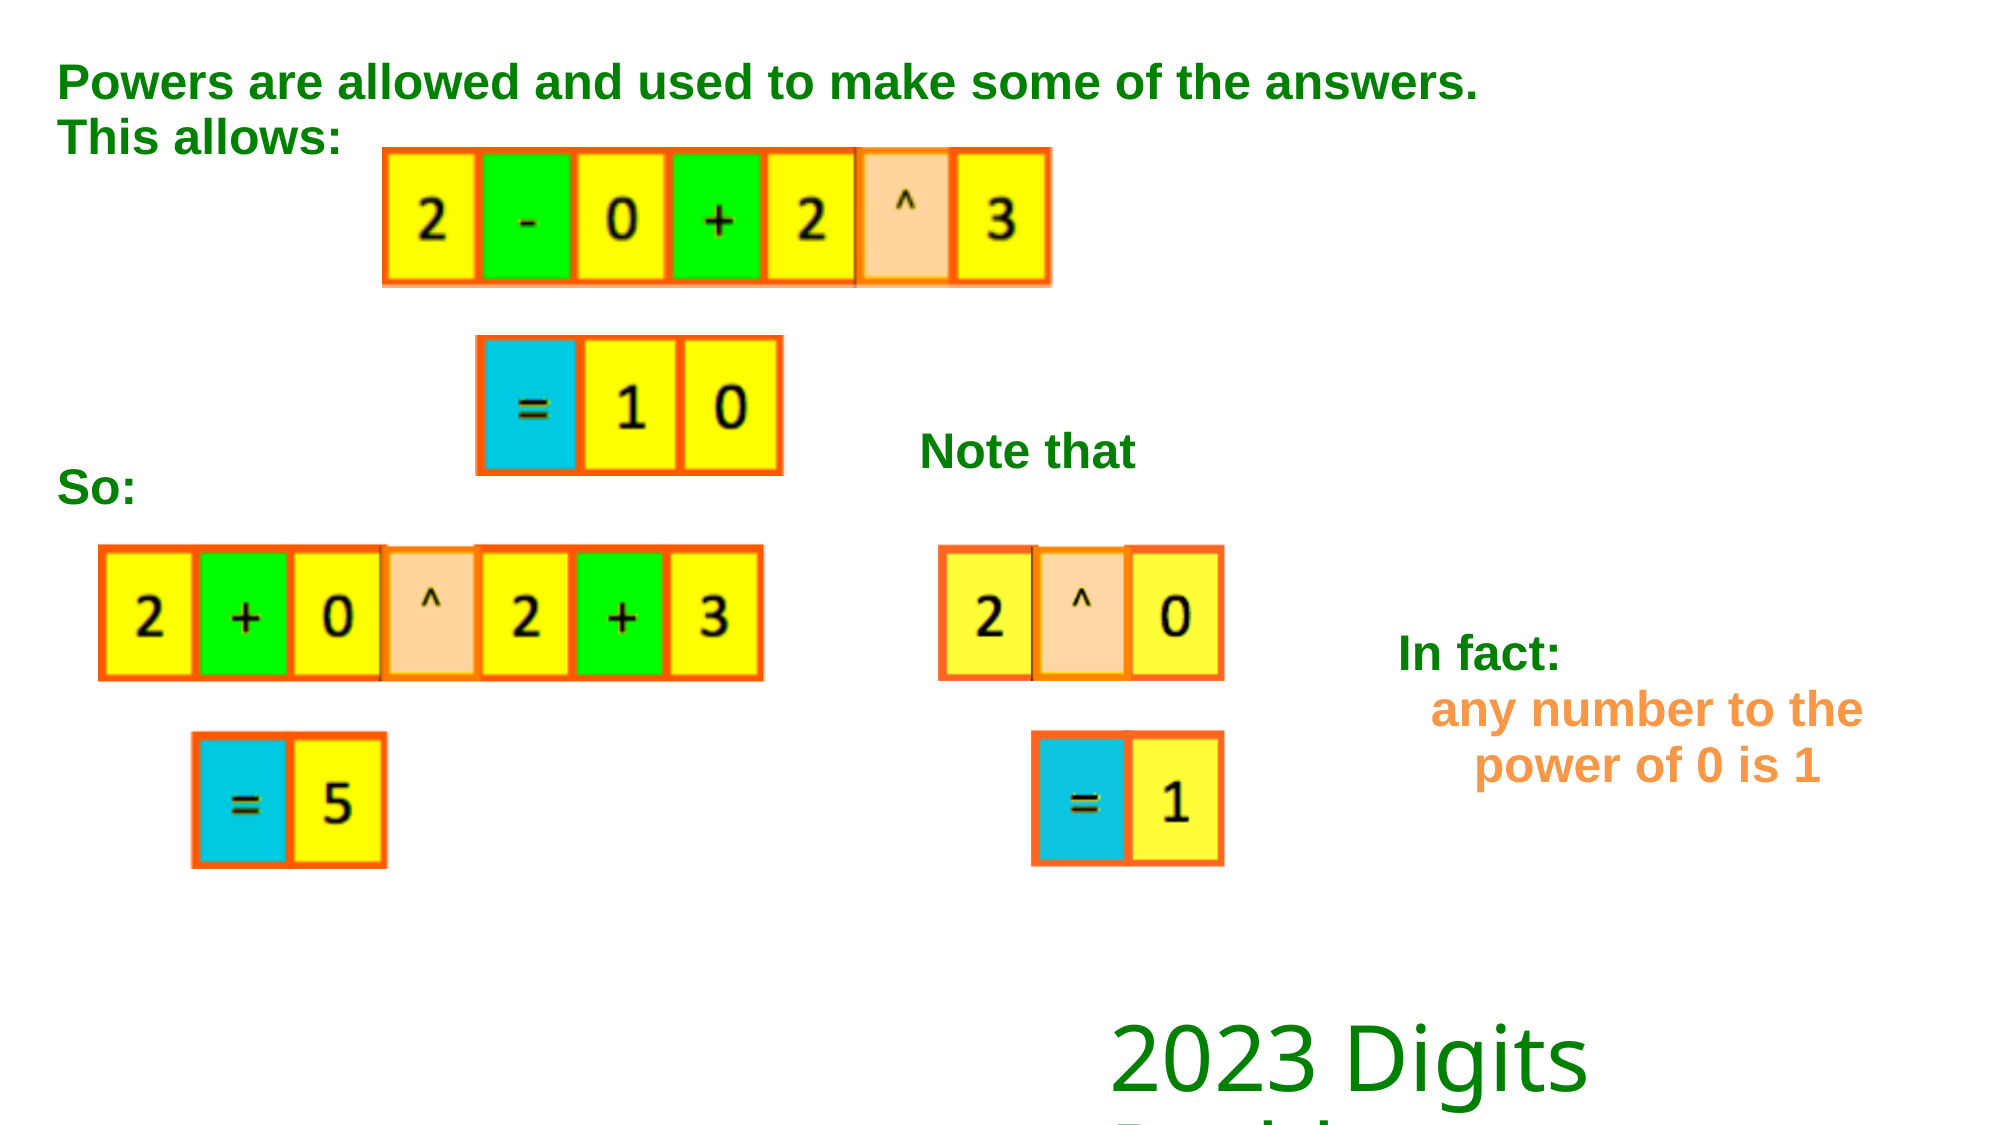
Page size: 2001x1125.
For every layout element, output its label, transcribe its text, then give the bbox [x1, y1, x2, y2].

table_header So: [42, 452, 155, 523]
picture [382, 147, 1056, 288]
picture [475, 335, 787, 476]
picture [936, 539, 1235, 873]
picture [98, 543, 766, 869]
table_header In fact: any number to the power of 0 is 1 [1383, 618, 1912, 800]
table_header Note that [904, 416, 1184, 486]
text_box 2023 Digits Problem [1094, 1004, 1908, 1125]
table_header Powers are allowed and used to make some of the answers. This allows: [42, 46, 1767, 173]
